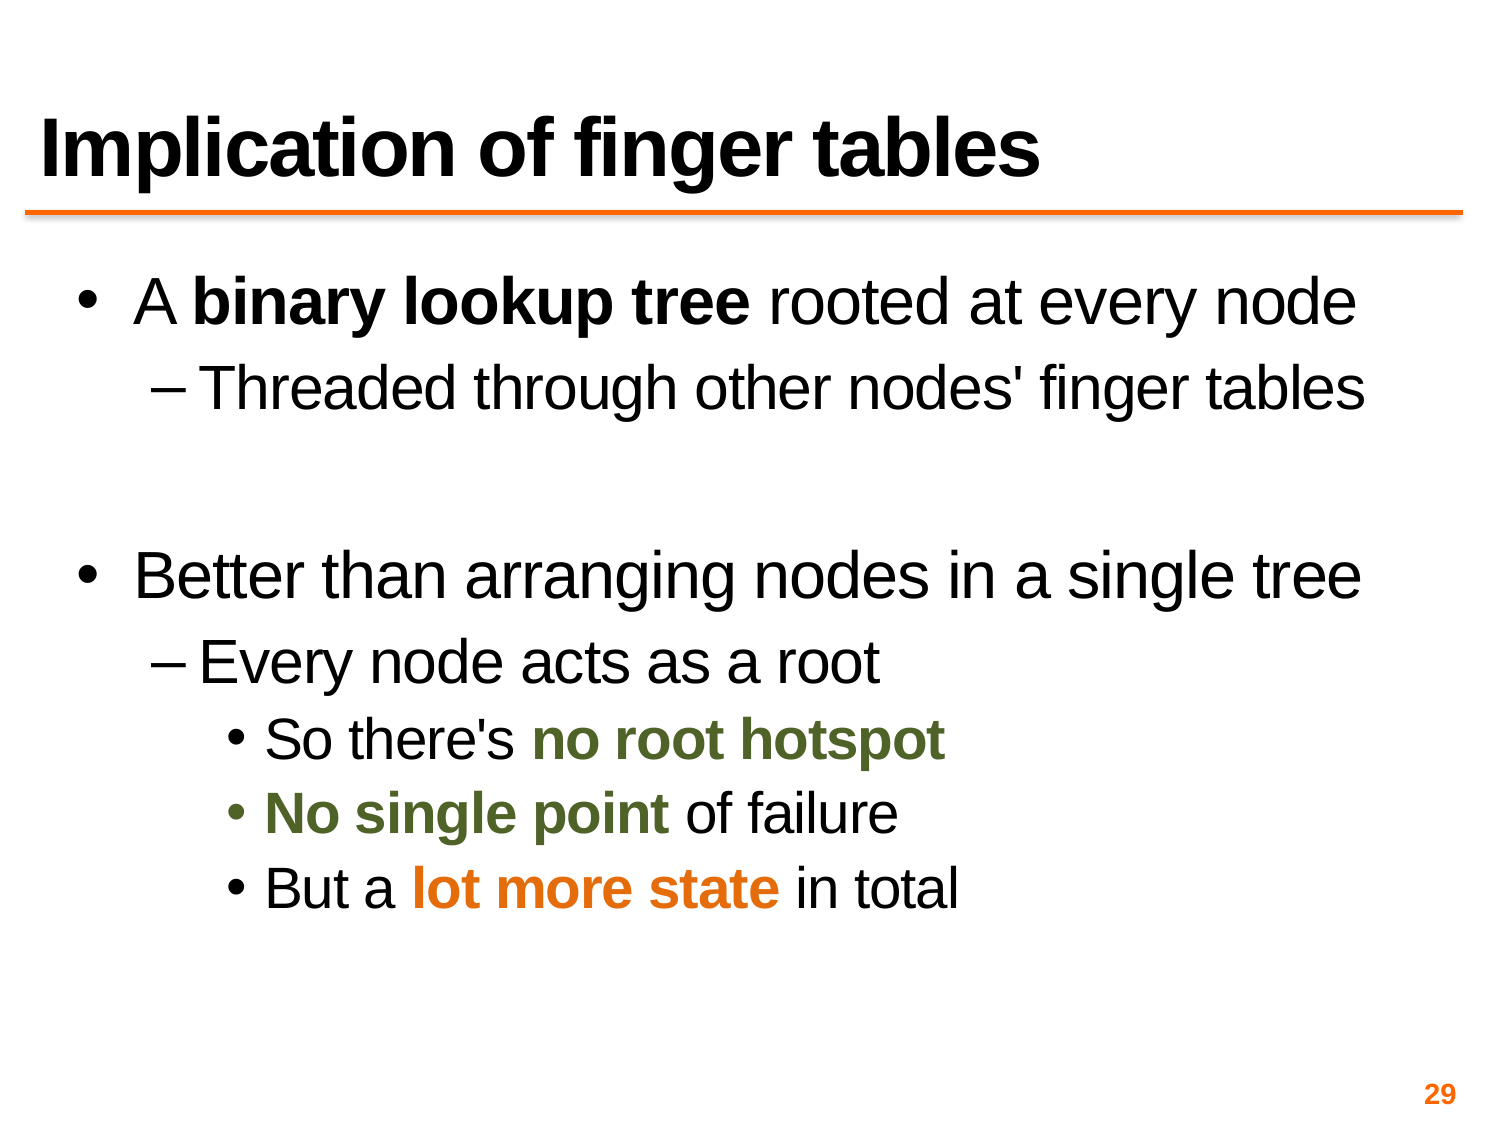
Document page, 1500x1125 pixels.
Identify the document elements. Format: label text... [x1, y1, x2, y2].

list A binary lookup tree rooted at every node Threaded through other nodes' finger tables Better than arranging nodes in a single tree Every node acts as a root So there's no root hotspot No single point of failure But a lot more state in total [70, 260, 1463, 1063]
title Implication of finger tables [24, 24, 1463, 201]
slide_number 29 [1112, 1074, 1463, 1110]
